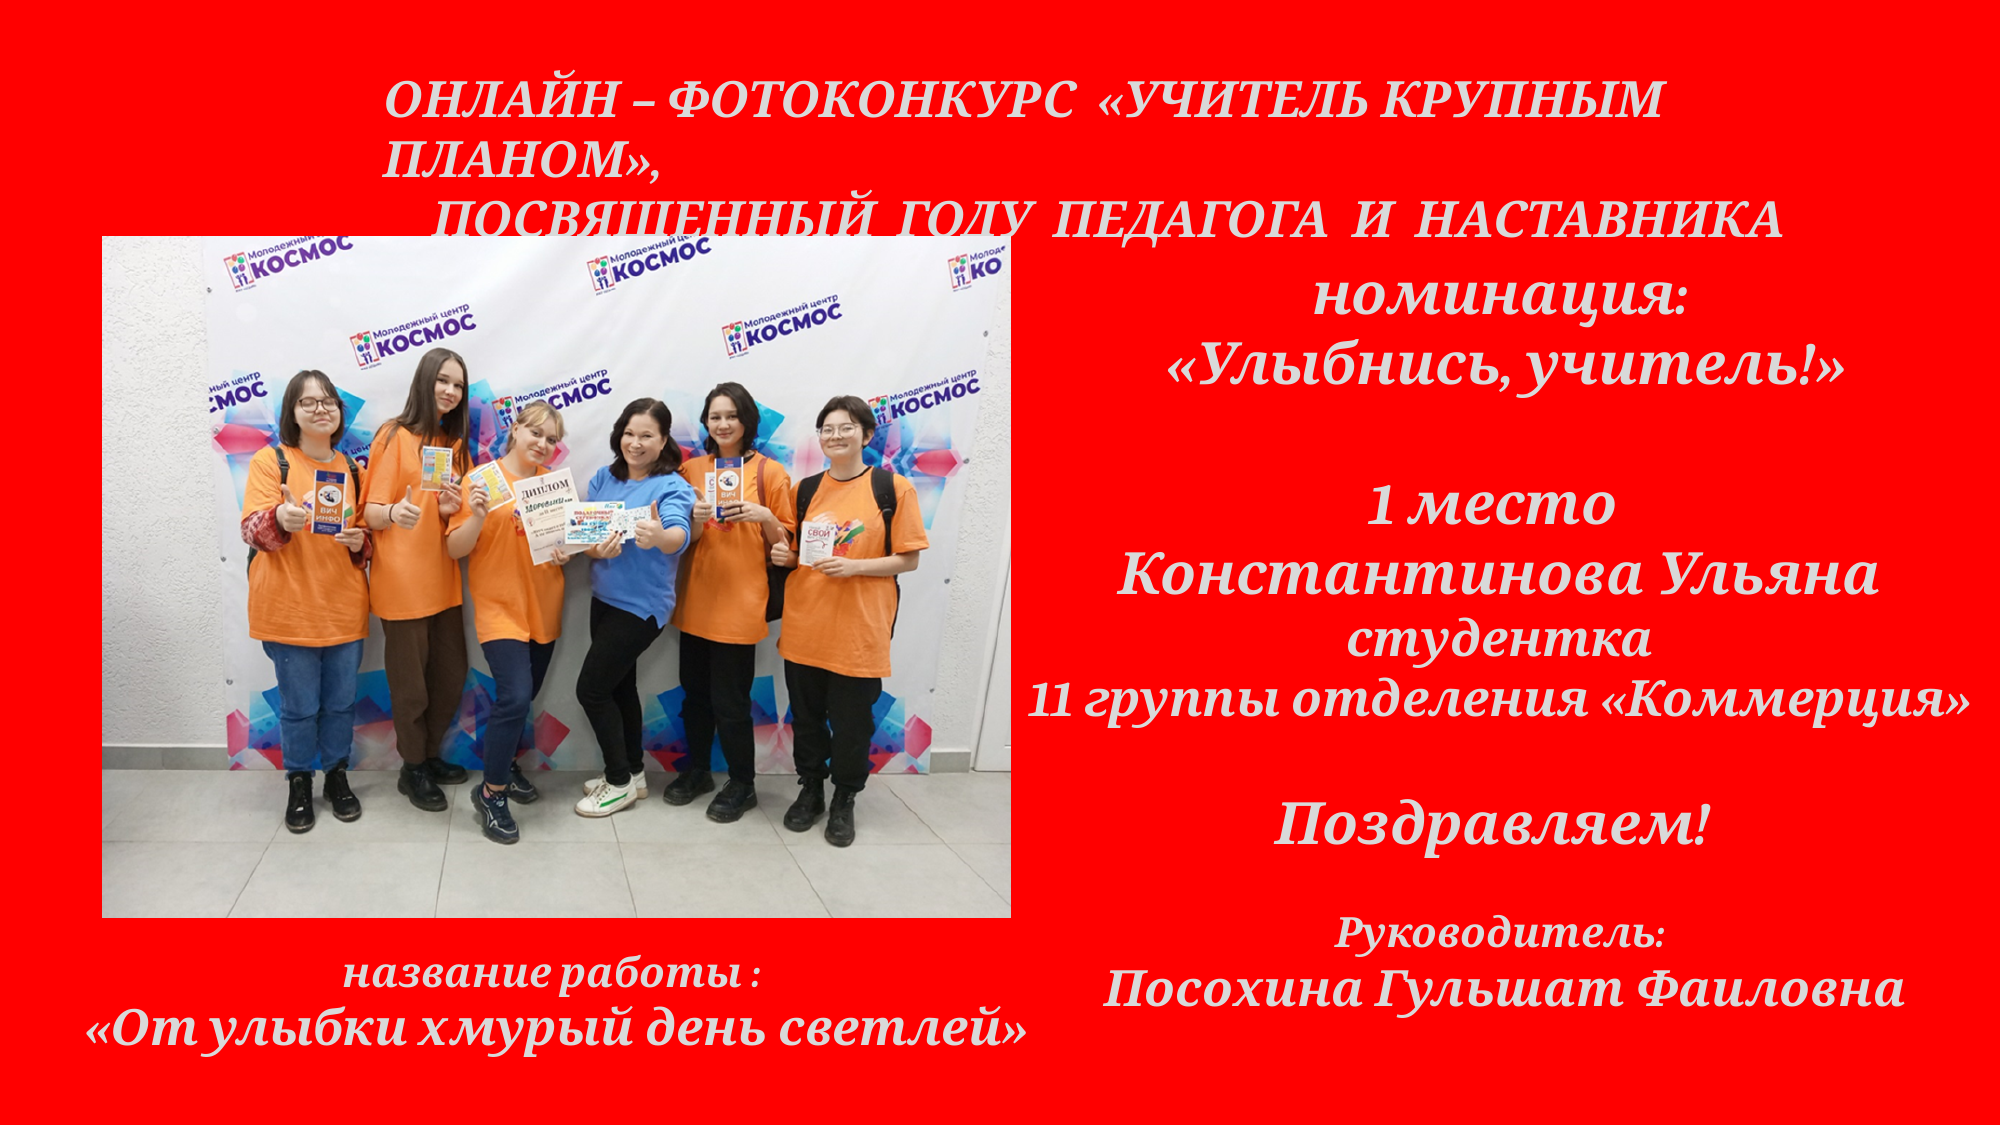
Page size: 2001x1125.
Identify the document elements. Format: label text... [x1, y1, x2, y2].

text_box номинация: «Улыбнись, учитель!» 1 место Константинова Ульяна студентка 11 группы отделения «Коммерция» Поздравляем! Руководитель: Посохина Гульшат Фаиловна [999, 248, 2000, 1024]
picture [102, 236, 1011, 918]
text_box ОНЛАЙН – ФОТОКОНКУРС «УЧИТЕЛЬ КРУПНЫМ ПЛАНОМ», ПОСВЯЩЕННЫЙ ГОДУ ПЕДАГОГА И НАСТАВНИКА [368, 59, 1849, 248]
text_box название работы : «От улыбки хмурый день светлей» [56, 938, 1057, 1123]
